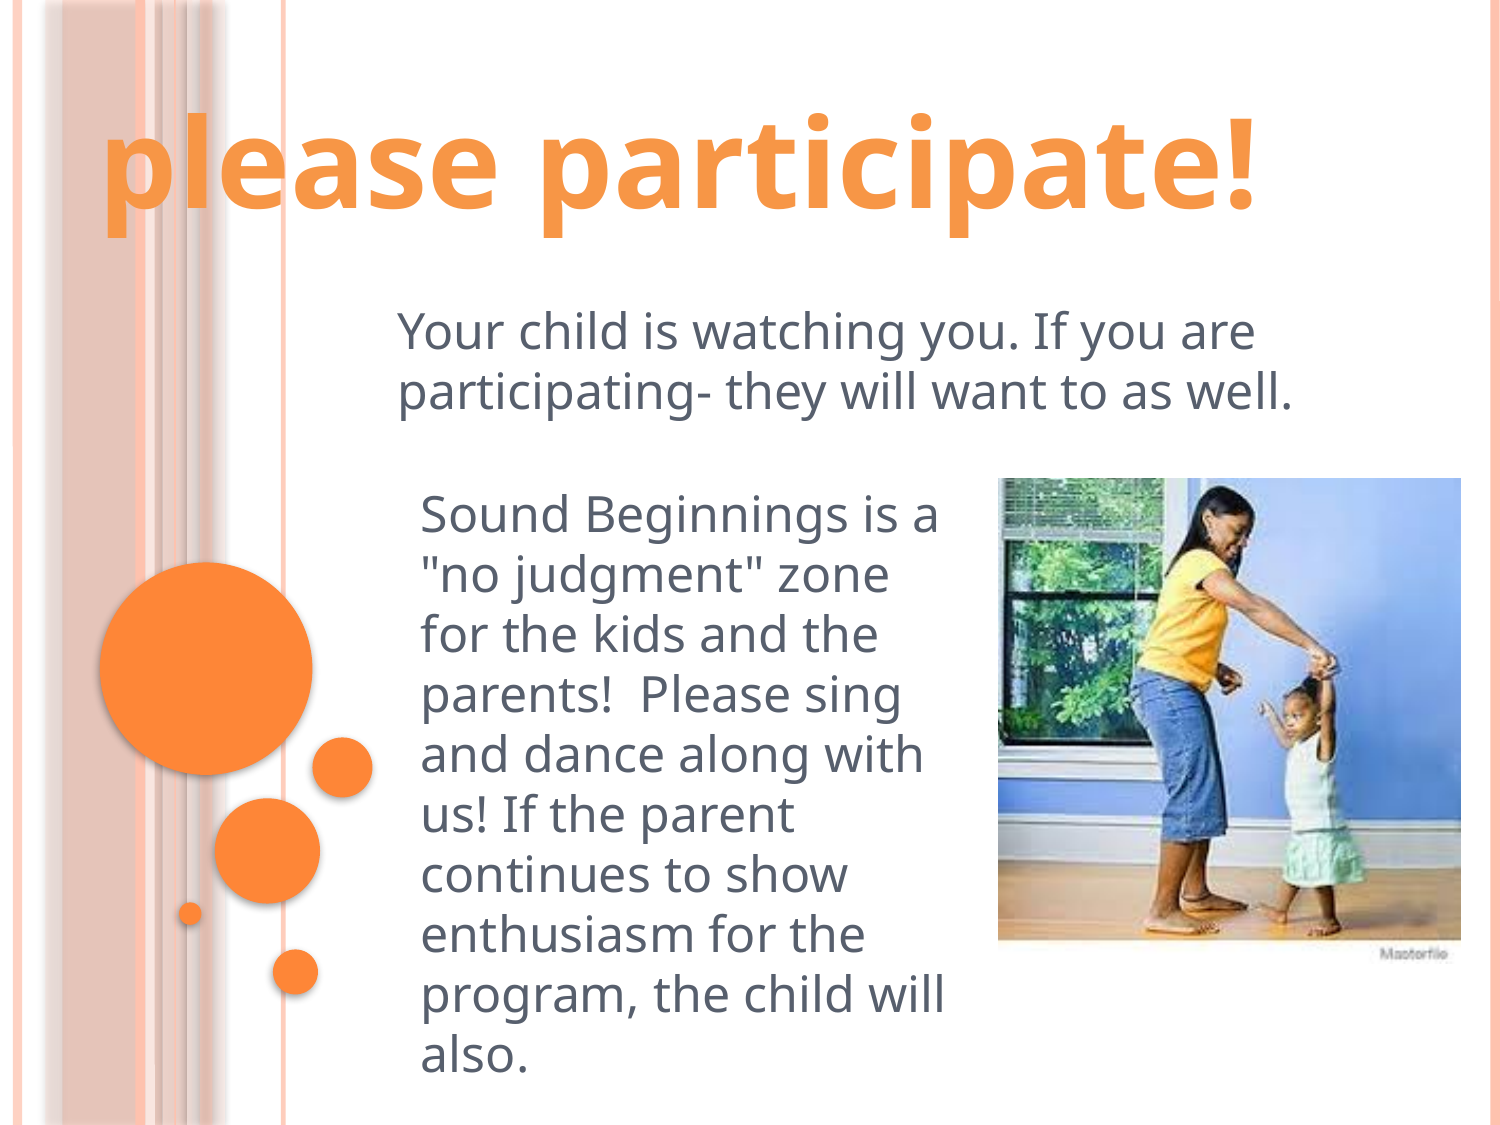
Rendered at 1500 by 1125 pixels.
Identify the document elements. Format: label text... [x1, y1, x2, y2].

text_box Sound Beginnings is a "no judgment" zone for the kids and the parents! Please sing and dance along with us! If the parent continues to show enthusiasm for the program, the child will also. [406, 474, 978, 1090]
picture [997, 478, 1461, 965]
subtitle Your child is watching you. If you are participating- they will want to as well. [382, 292, 1361, 1062]
text_box please participate! [98, 77, 1399, 234]
